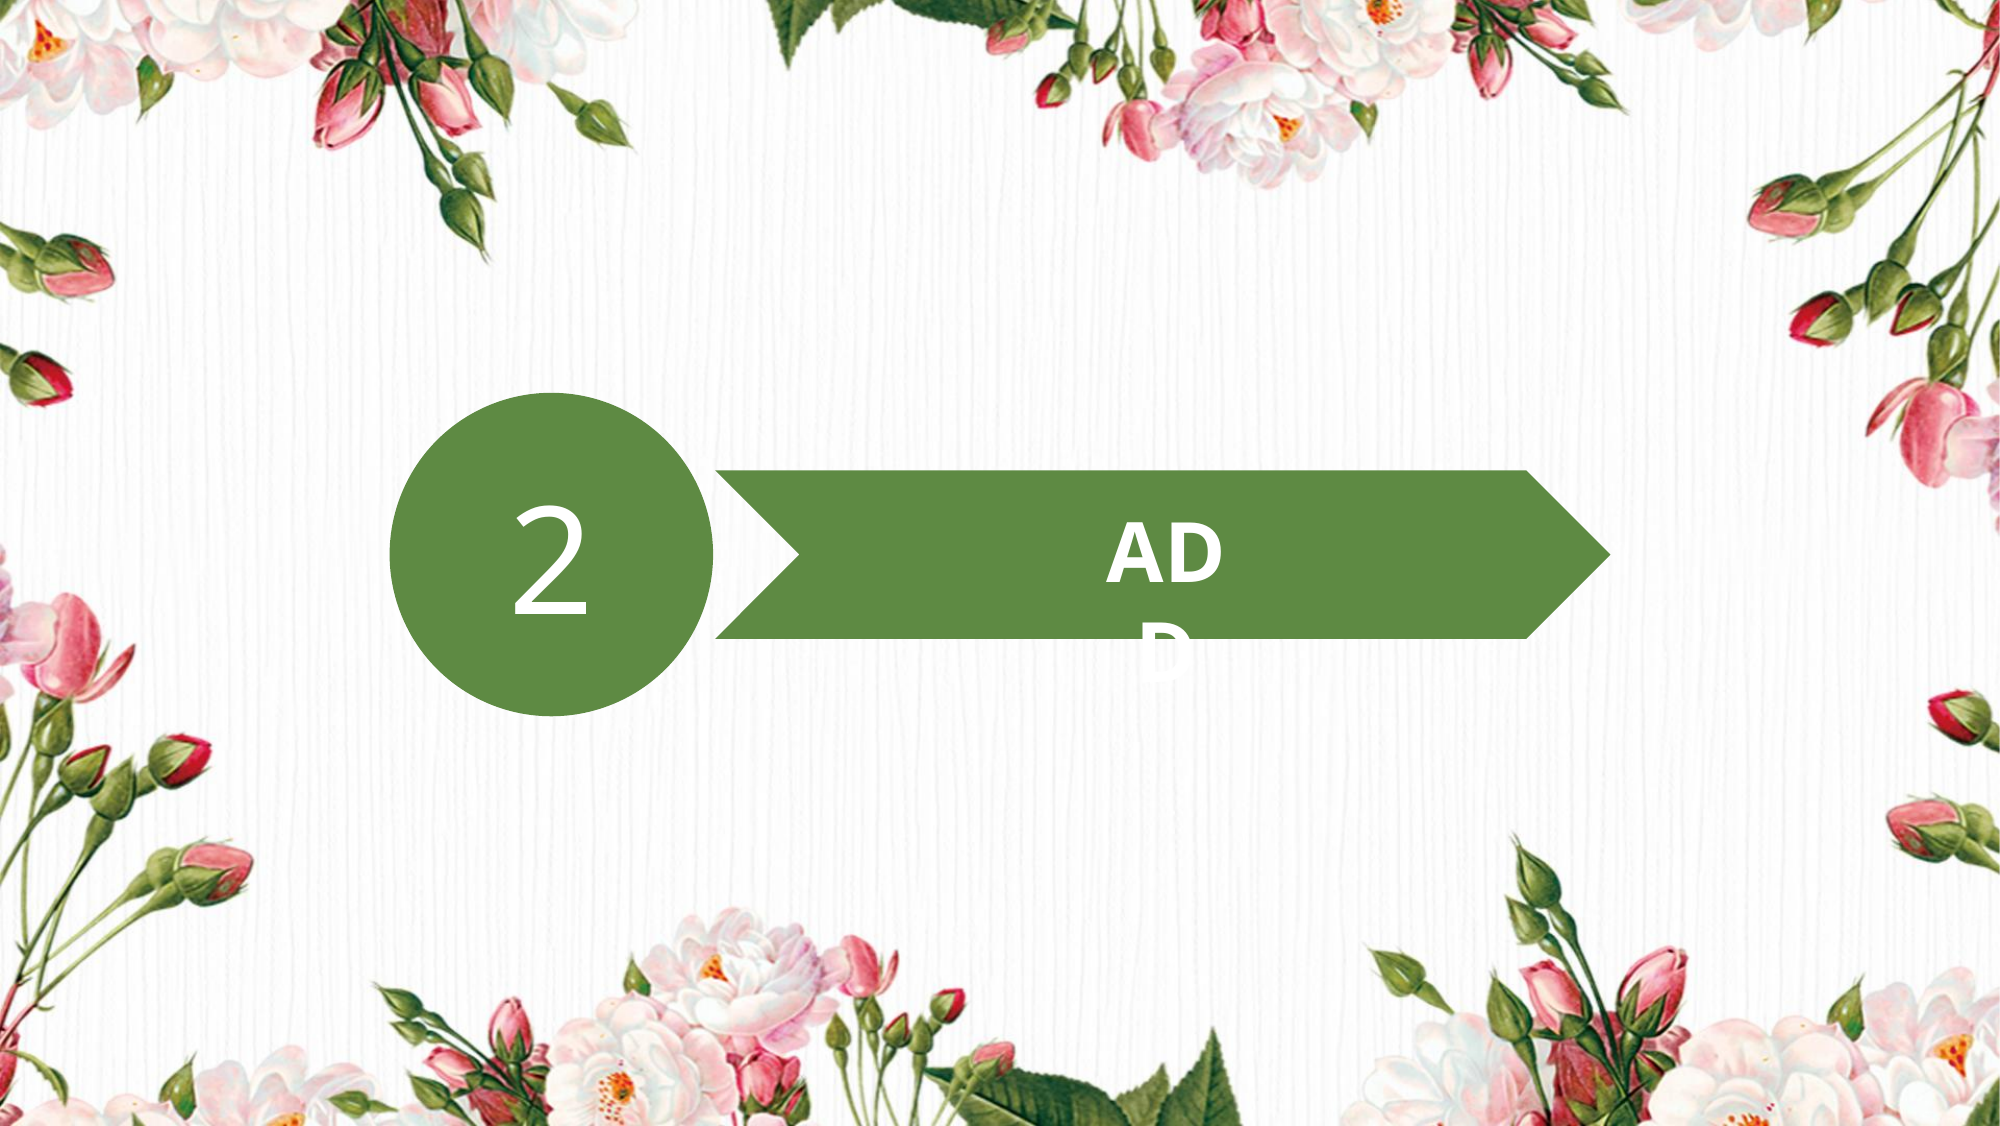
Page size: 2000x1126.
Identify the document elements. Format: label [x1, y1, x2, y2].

picture [0, 0, 2000, 1126]
text_box [389, 392, 1611, 717]
